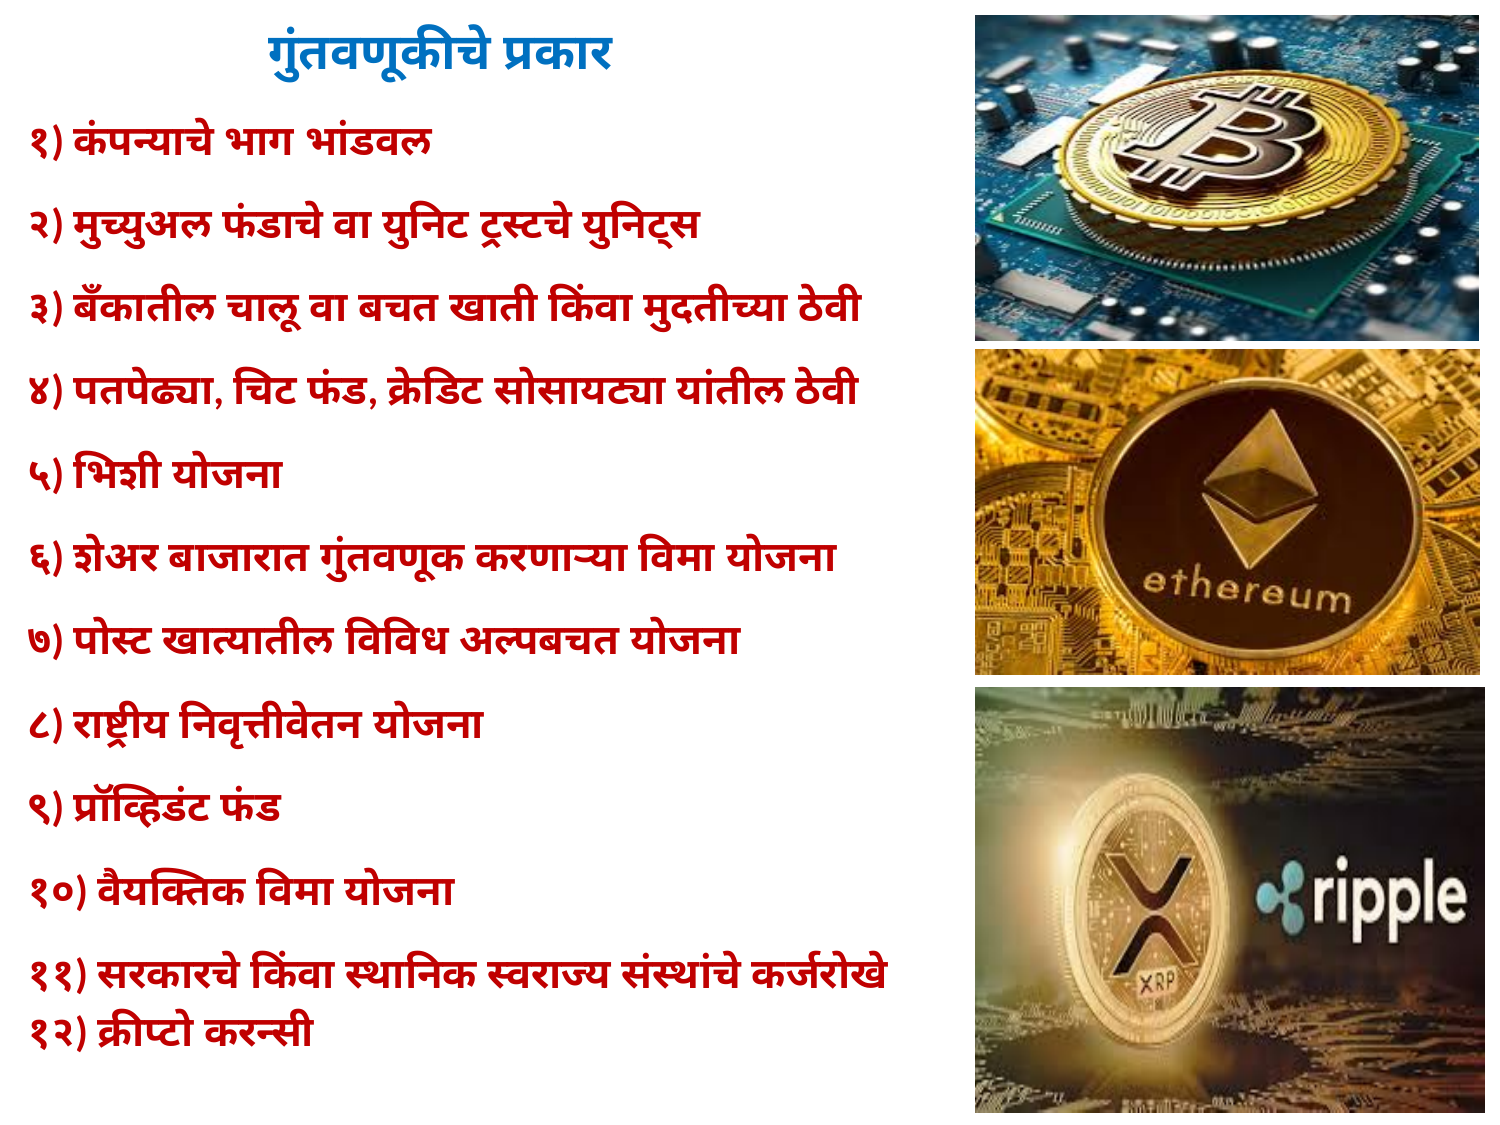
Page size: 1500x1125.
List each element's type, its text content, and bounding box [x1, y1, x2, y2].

picture [974, 687, 1485, 1113]
subtitle गुंतवणूकीचे प्रकार १) कंपन्याचे भाग भांडवल २) मुच्युअल फंडाचे वा युनिट ट्रस्टचे युनिट्स ३) बँकातील चालू वा बचत खाती किंवा मुदतीच्या ठेवी ४) पतपेढ्या, चिट फंड, क्रेडिट सोसायट्या यांतील ठेवी ५) भिशी योजना ६) शेअर बाजारात गुंतवणूक करणाऱ्या विमा योजना ७) पोस्ट खात्यातील विविध अल्पबचत योजना ८) राष्ट्रीय निवृत्तीवेतन योजना ९) प्रॉव्हिडंट फंड १०) वैयक्तिक विमा योजना ११) सरकारचे किंवा स्थानिक स्वराज्य संस्थांचे कर्जरोखे १२) क्रीप्टो करन्सी [12, 12, 1488, 1113]
picture [974, 15, 1479, 342]
picture [974, 349, 1480, 676]
